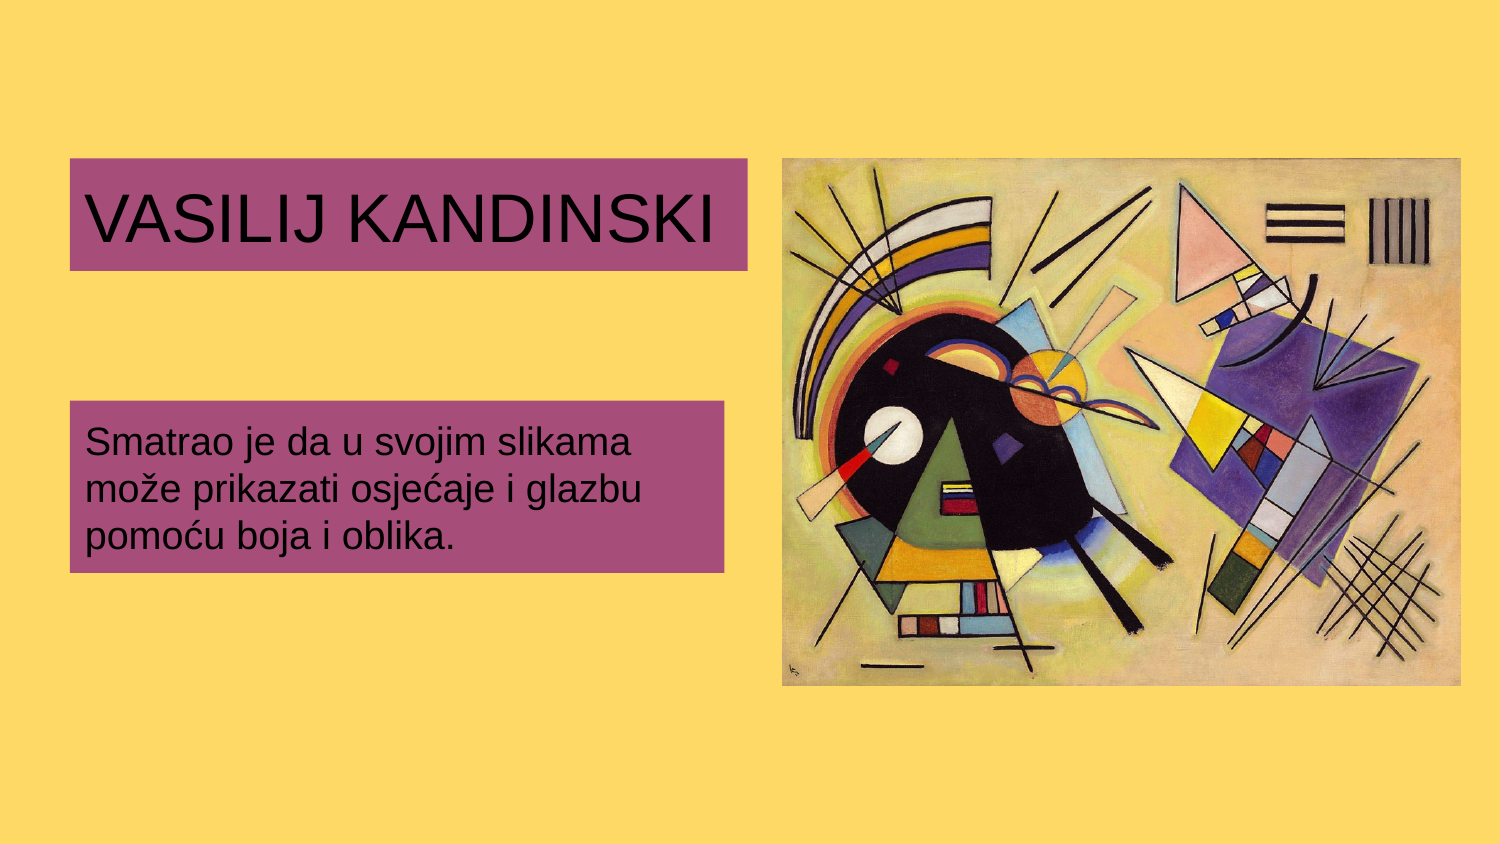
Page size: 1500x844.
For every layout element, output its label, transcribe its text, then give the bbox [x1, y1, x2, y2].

picture [781, 158, 1461, 686]
text_box VASILIJ KANDINSKI [69, 158, 748, 271]
text_box Smatrao je da u svojim slikama može prikazati osjećaje i glazbu pomoću boja i oblika. [69, 400, 725, 573]
